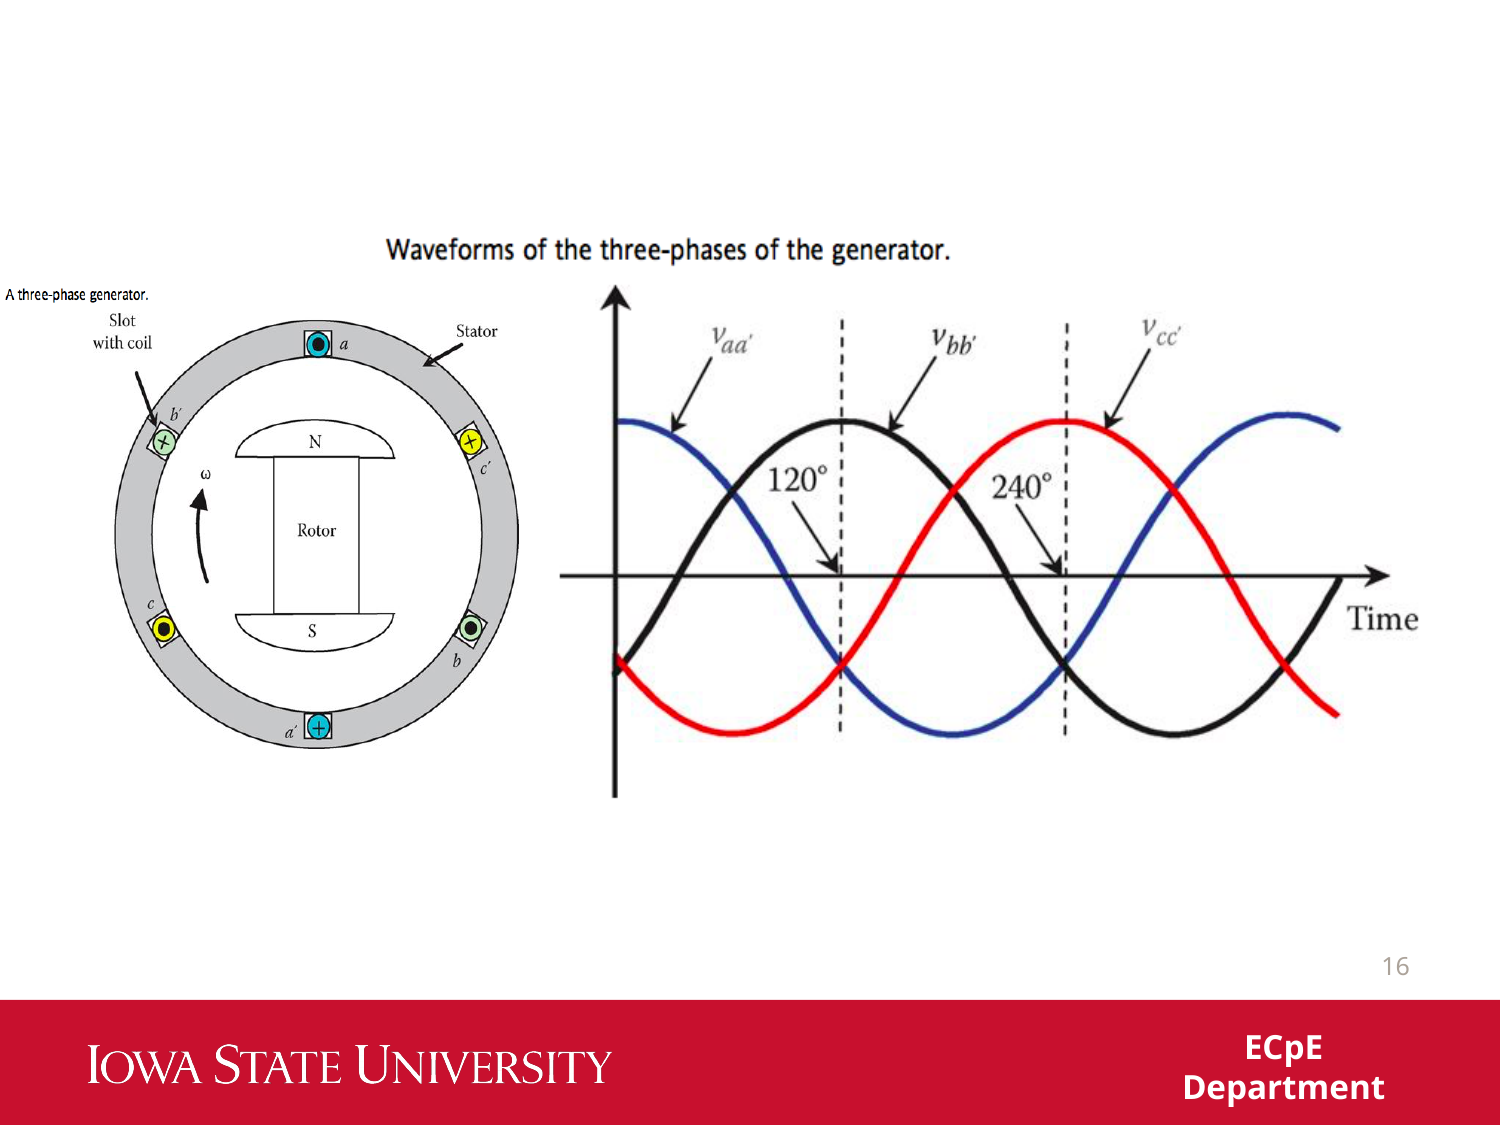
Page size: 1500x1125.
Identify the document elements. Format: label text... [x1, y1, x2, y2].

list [373, 216, 1500, 823]
slide_number 16 [1074, 937, 1425, 998]
picture [0, 281, 531, 758]
text_box ECpE Department [1142, 1035, 1425, 1096]
picture [87, 1044, 613, 1088]
